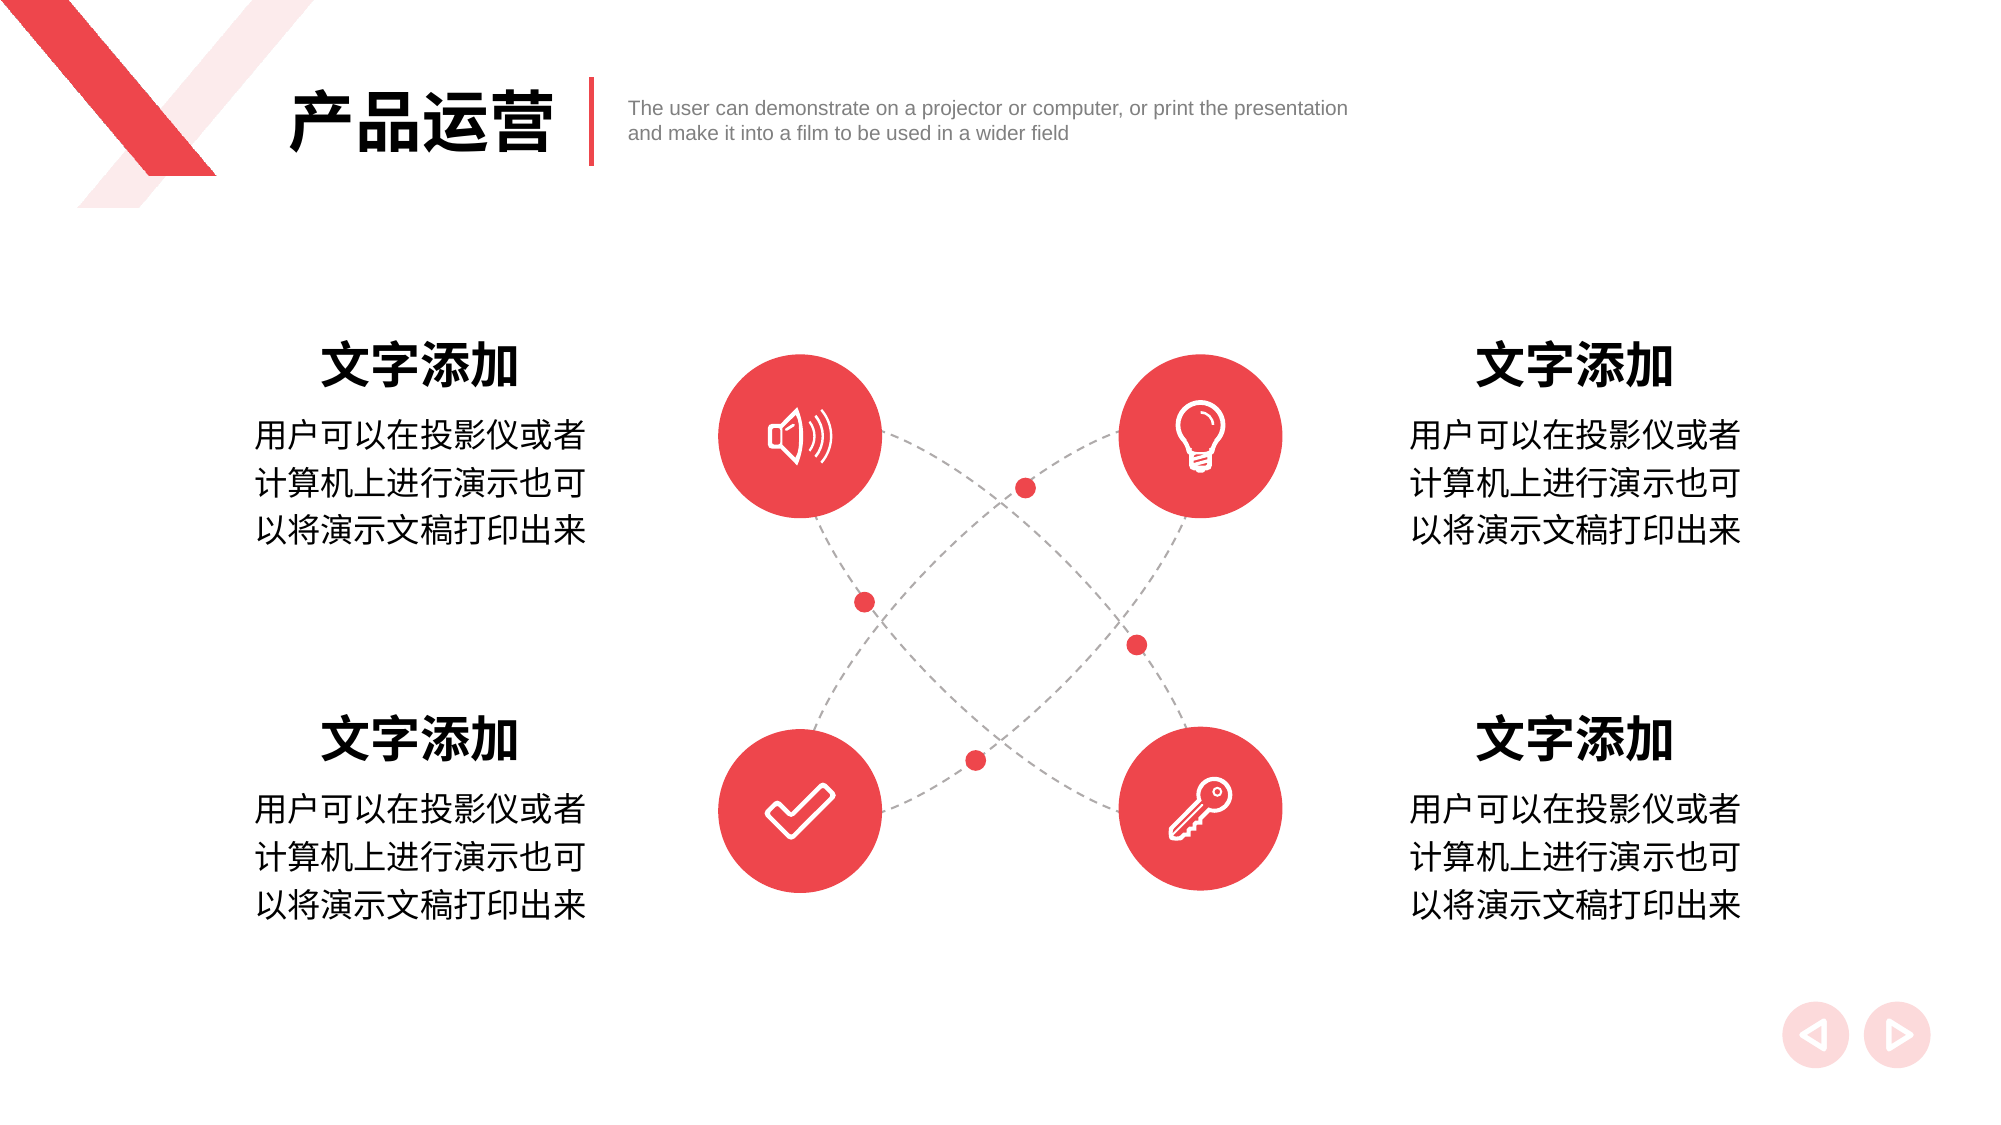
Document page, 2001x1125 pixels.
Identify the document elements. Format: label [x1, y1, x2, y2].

text_box [228, 688, 613, 934]
text_box [718, 354, 1283, 894]
text_box [0, 0, 1368, 209]
text_box [1384, 688, 1768, 934]
text_box [1384, 313, 1768, 559]
text_box [228, 313, 613, 559]
